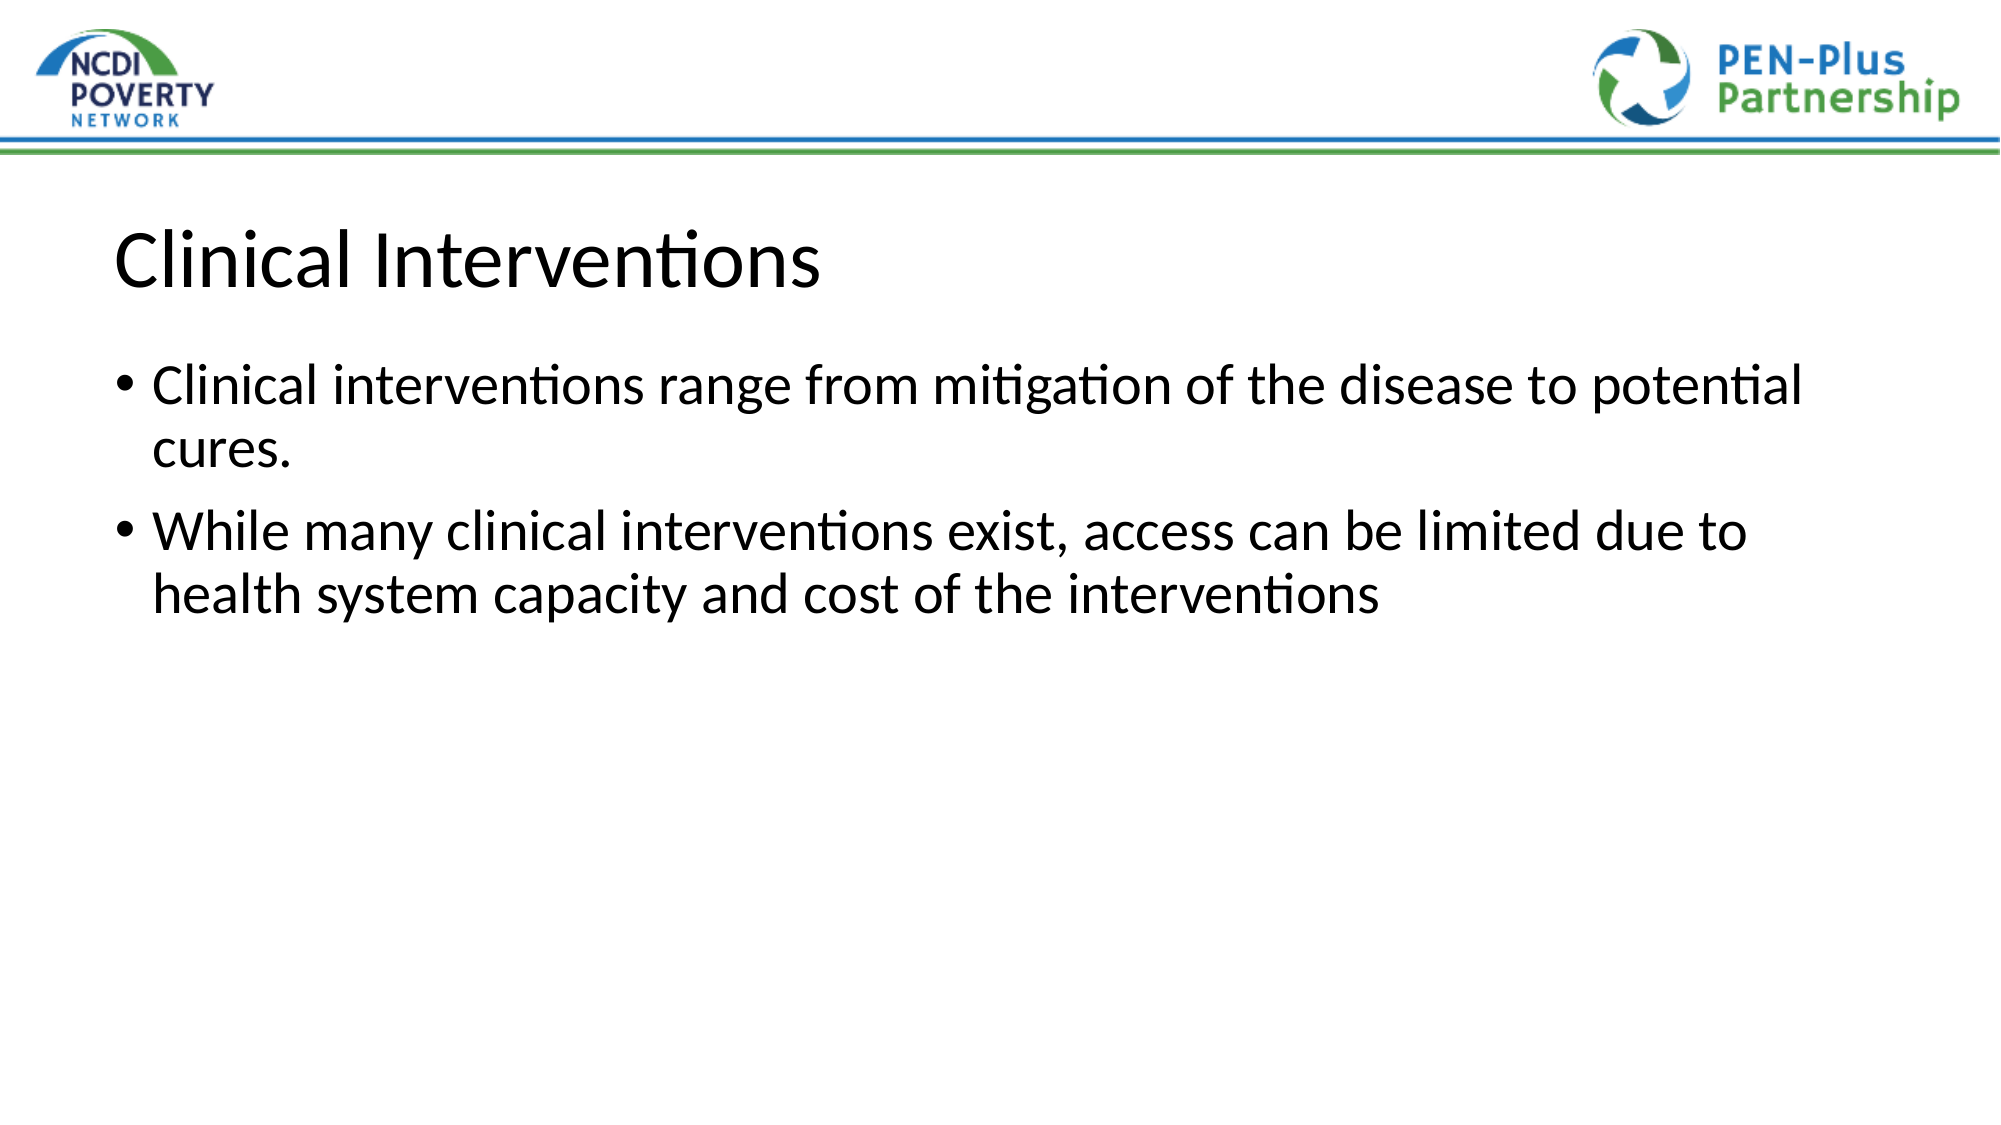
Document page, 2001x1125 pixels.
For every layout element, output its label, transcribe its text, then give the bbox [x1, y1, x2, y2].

title Clinical Interventions [99, 202, 1900, 320]
picture [0, 29, 2000, 155]
list Clinical interventions range from mitigation of the disease to potential cures. While many clinical interventions exist, access can be limited due to health system capacity and cost of the interventions [99, 346, 1900, 1014]
